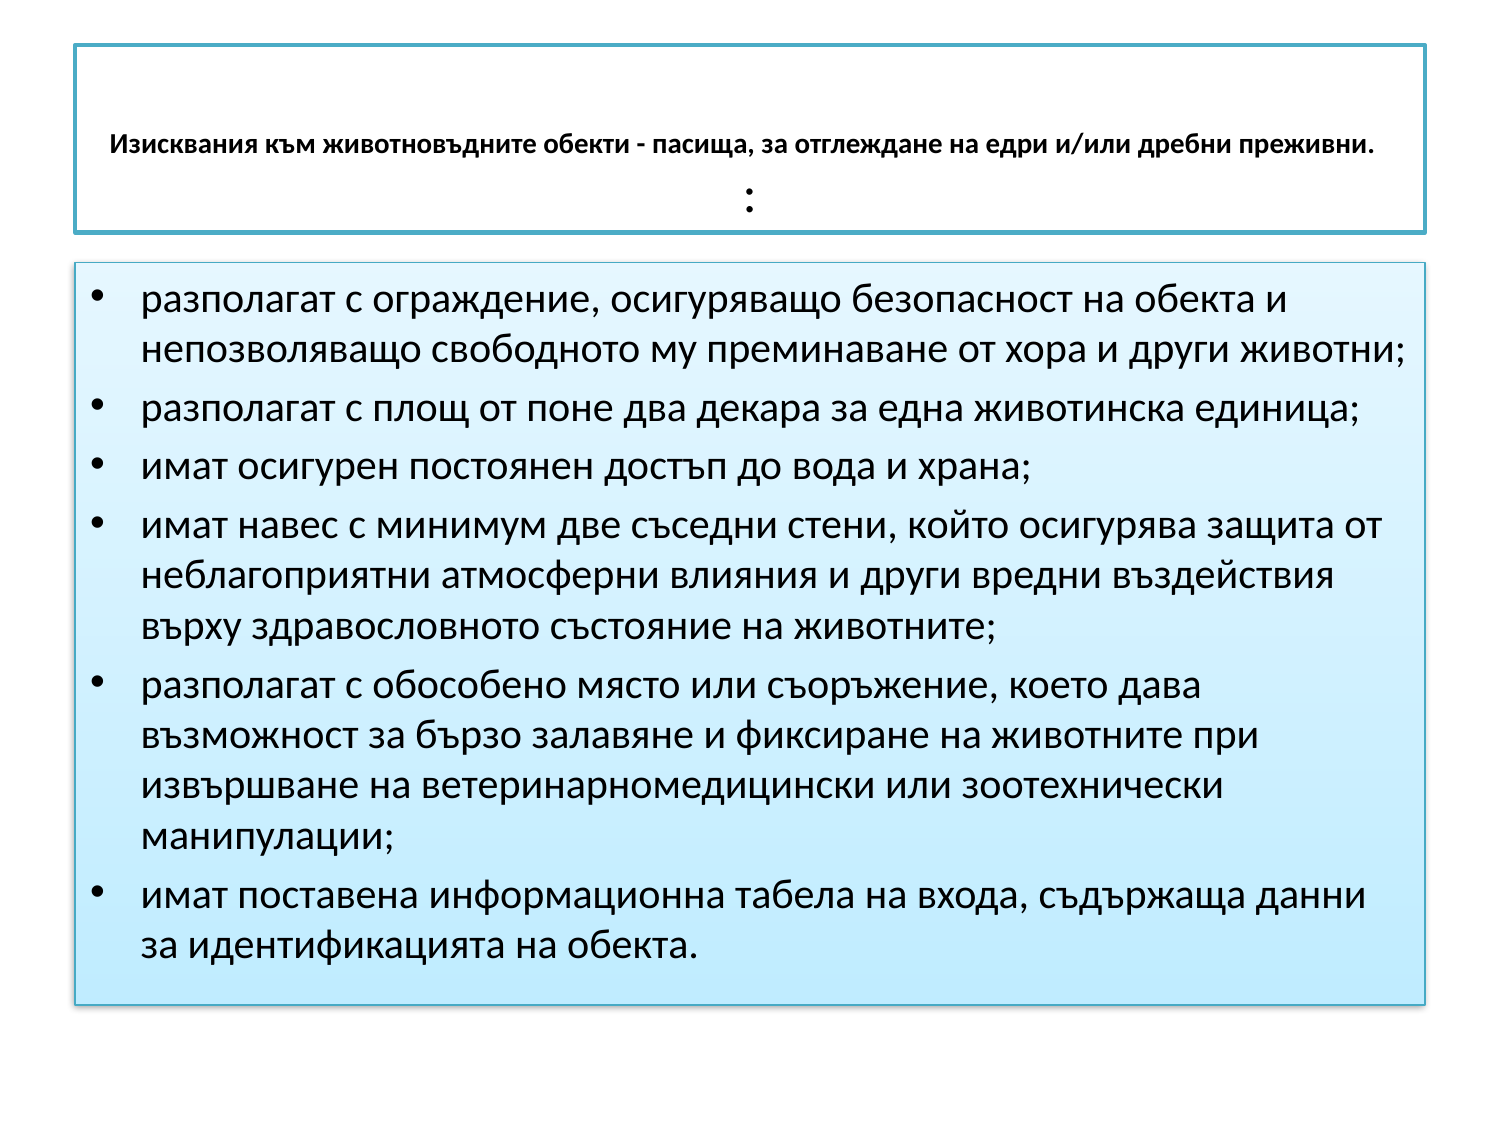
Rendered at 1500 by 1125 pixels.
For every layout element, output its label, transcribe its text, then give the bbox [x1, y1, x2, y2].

title Изисквания към животновъдните обекти - пасища, за отглеждане на едри и/или дребни преживни. : [73, 43, 1427, 235]
list разполагат с ограждение, осигуряващо безопасност на обекта и непозволяващо свободното му преминаване от хора и други животни; разполагат с площ от поне два декара за една животинска единица; имат осигурен постоянен достъп до вода и храна; имат навес с минимум две съседни стени, който осигурява защита от неблагоприятни атмосферни влияния и други вредни въздействия върху здравословното състояние на животните; разполагат с обособено място или съоръжение, което дава възможност за бързо залавяне и фиксиране на животните при извършване на ветеринарномедицински или зоотехнически манипулации; имат поставена информационна табела на входа, съдържаща данни за идентификацията на обекта. [74, 262, 1426, 1006]
